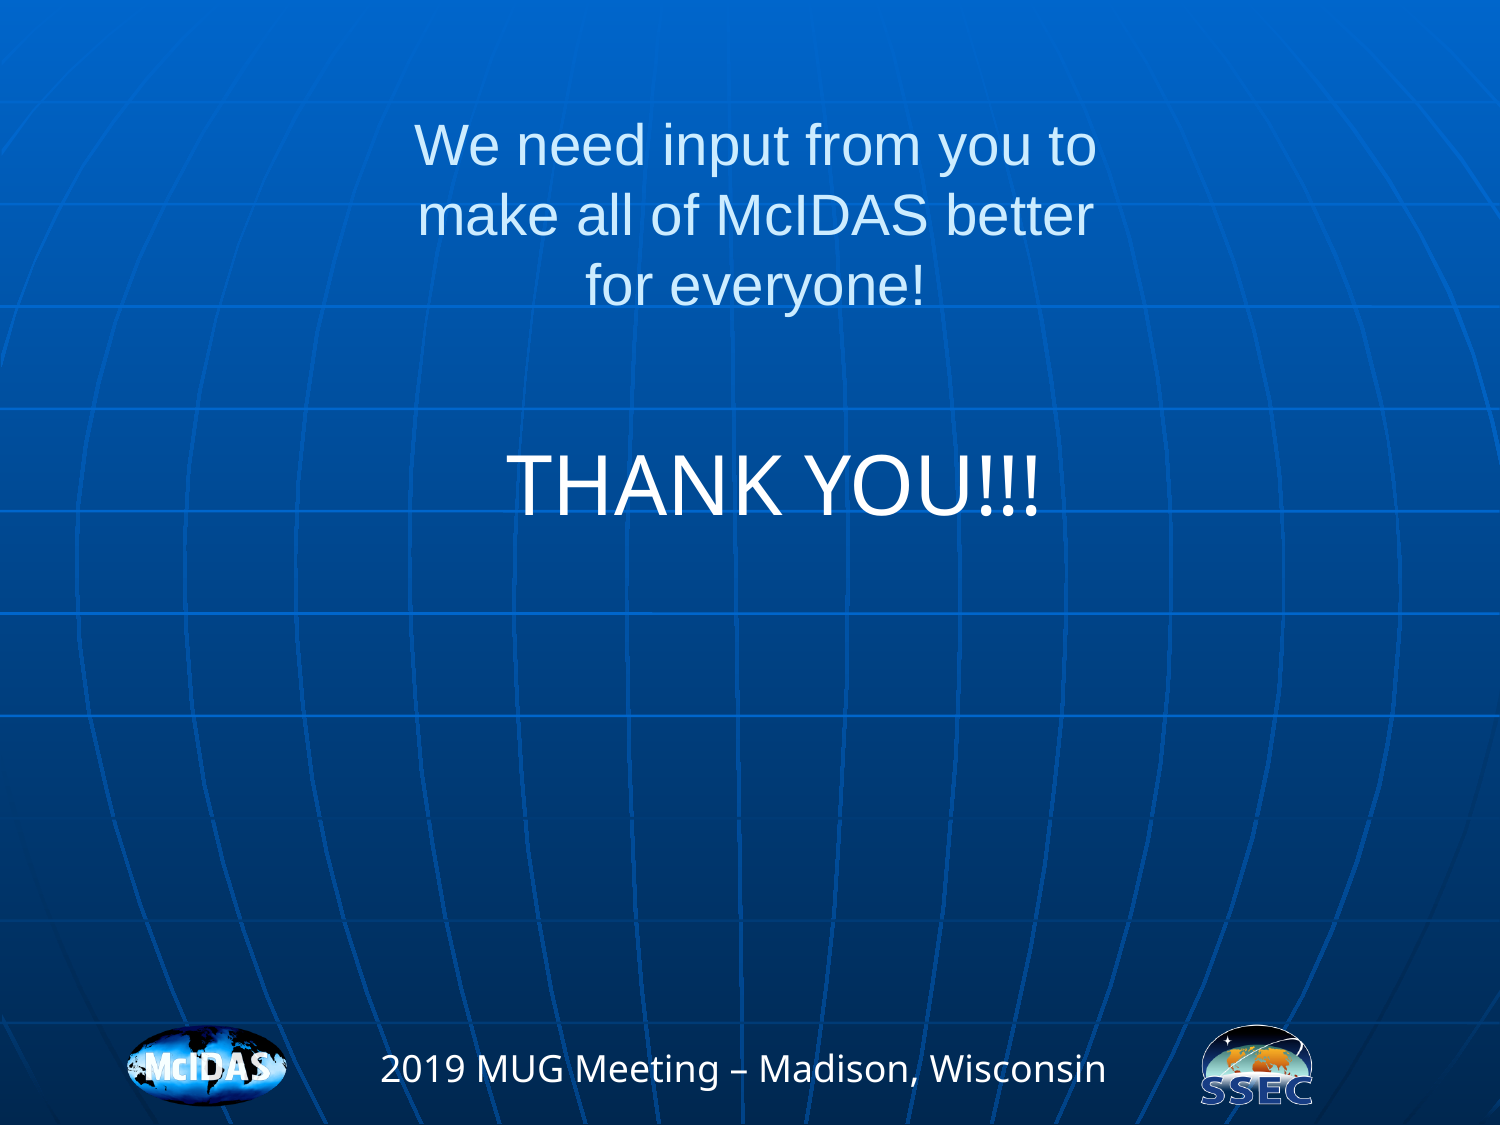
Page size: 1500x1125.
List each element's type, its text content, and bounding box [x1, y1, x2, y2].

picture [125, 1024, 288, 1107]
list THANK YOU!!! [99, 425, 1450, 569]
text_box We need input from you to make all of McIDAS better for everyone! [362, 99, 1150, 425]
picture [1200, 1024, 1313, 1105]
